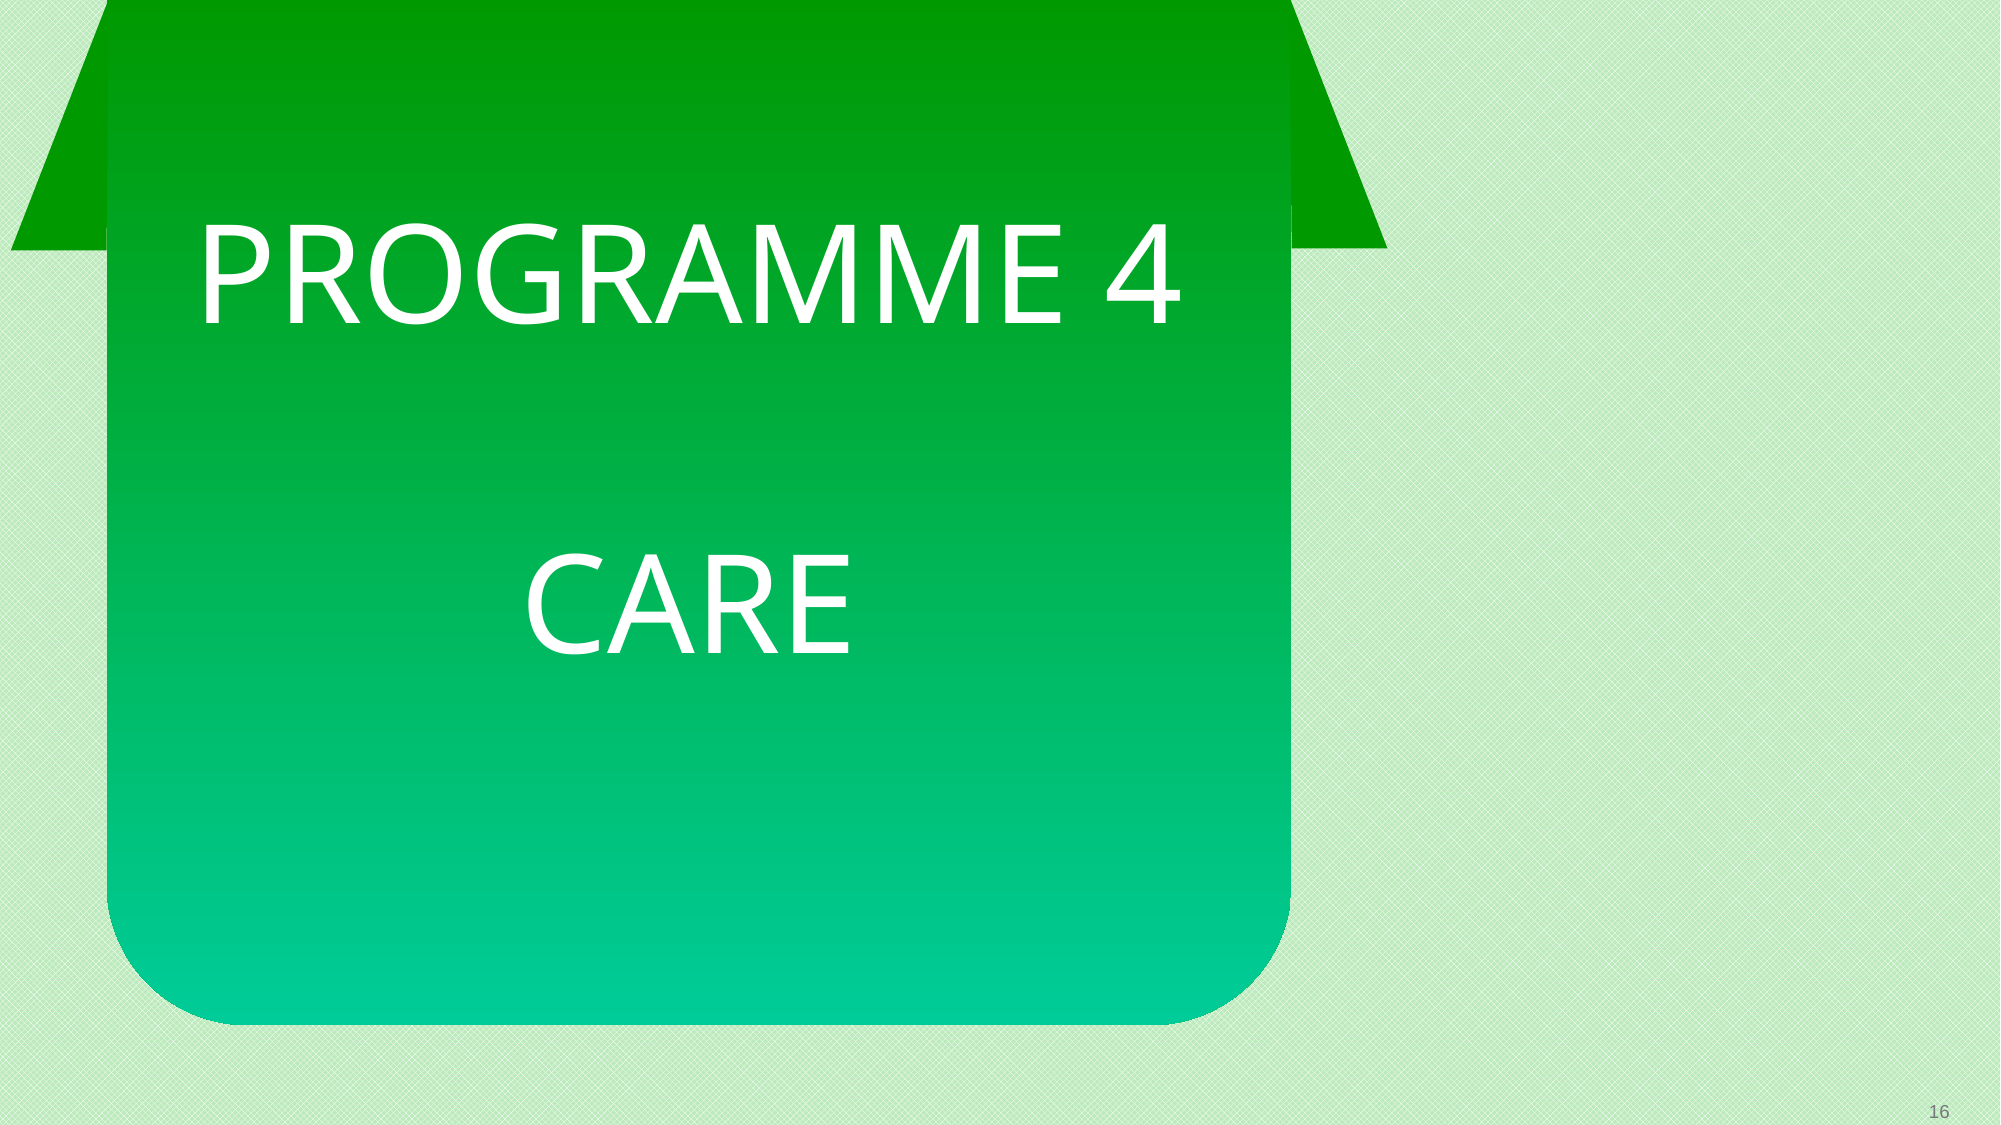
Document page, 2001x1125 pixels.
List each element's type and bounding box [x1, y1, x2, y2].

text_box [10, 0, 1388, 1026]
